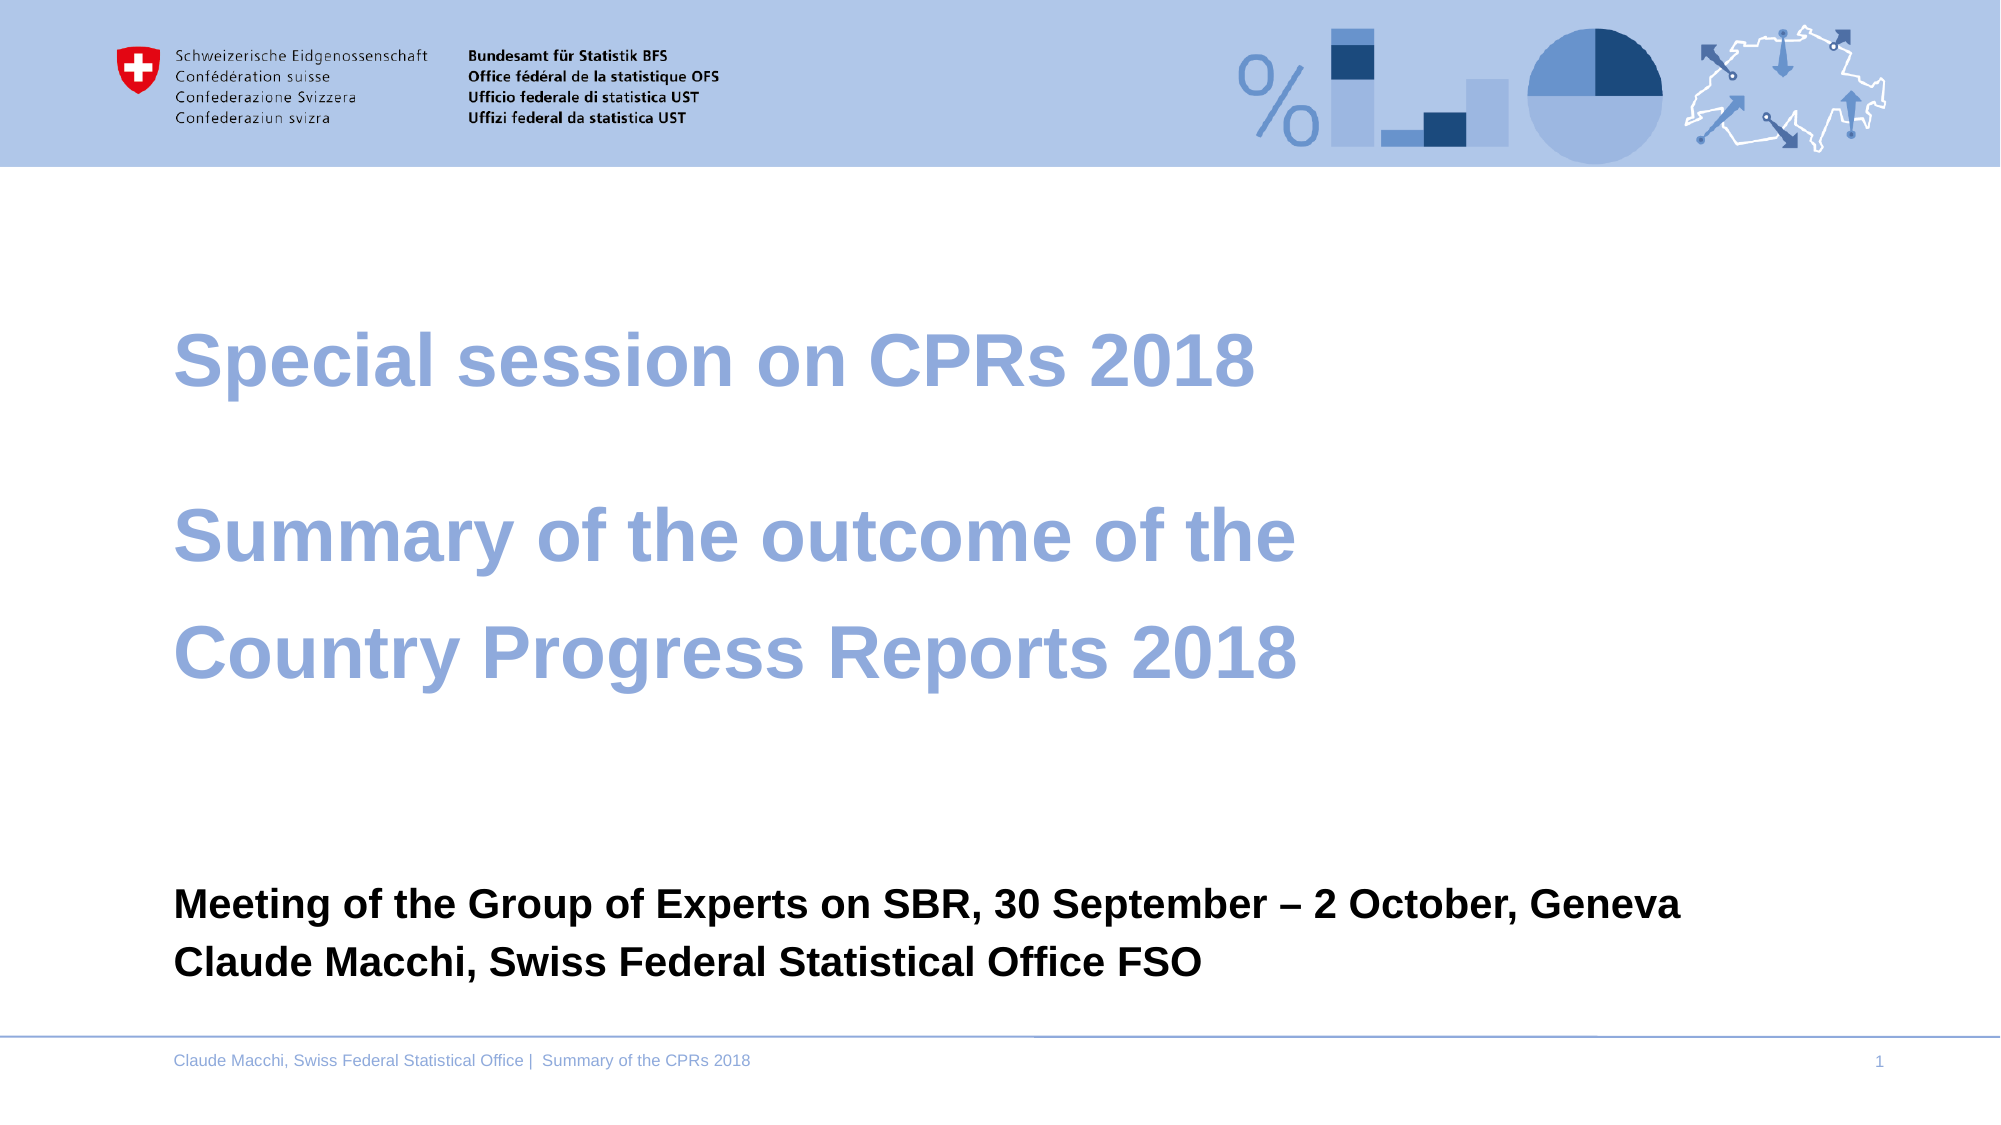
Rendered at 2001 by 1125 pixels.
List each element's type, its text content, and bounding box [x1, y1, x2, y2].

picture [0, 0, 2001, 167]
slide_number 1 [1739, 1050, 1885, 1089]
footer Claude Macchi, Swiss Federal Statistical Office | Summary of the CPRs 2018 [173, 1050, 1709, 1089]
title Special session on CPRs 2018 Summary of the outcome of the Country Progress Reports 2018 Meeting of the Group of Experts on SBR, 30 September – 2 October, Geneva Claude Macchi, Swiss Federal Statistical Office FSO [173, 343, 1884, 994]
